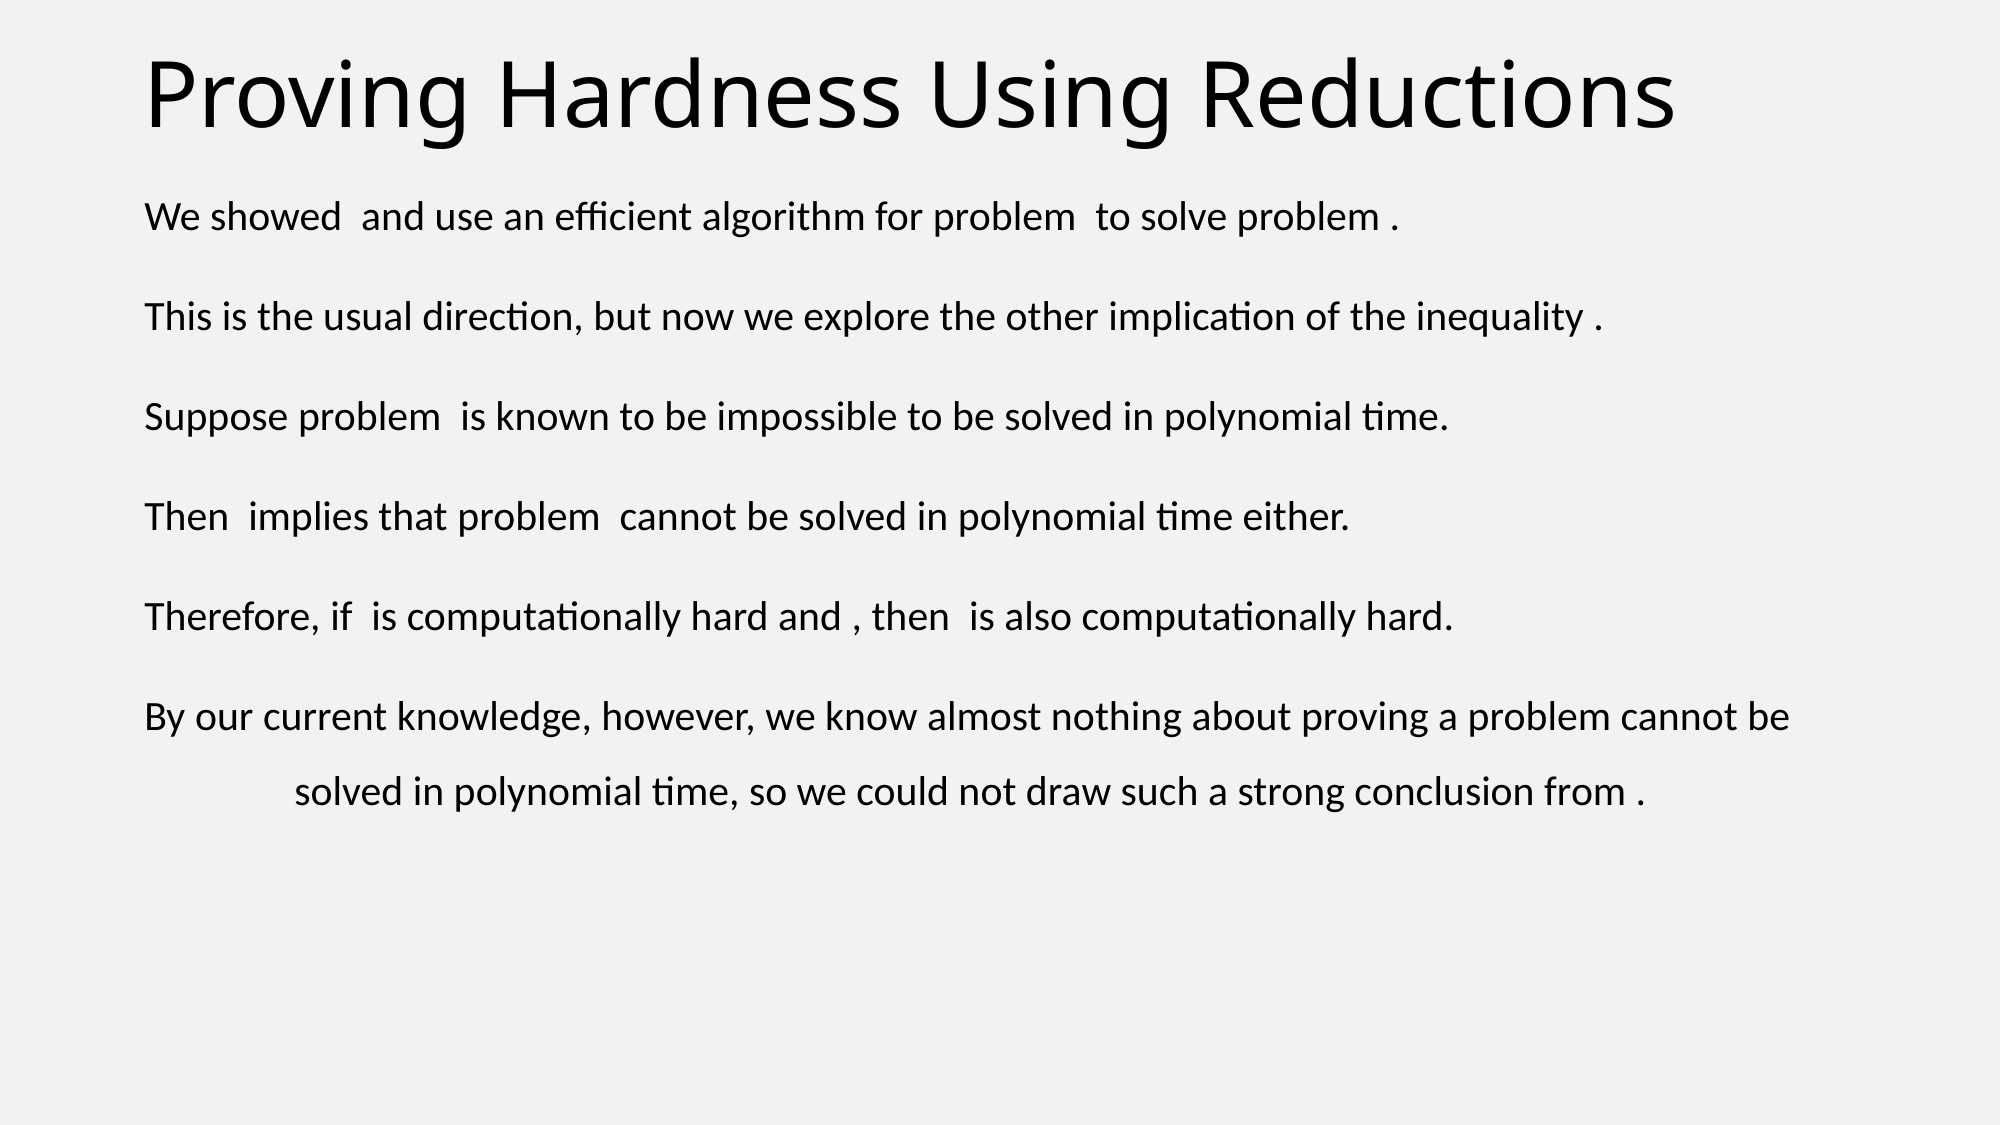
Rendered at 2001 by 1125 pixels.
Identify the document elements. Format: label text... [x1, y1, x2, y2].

title Proving Hardness Using Reductions [128, 17, 1854, 179]
